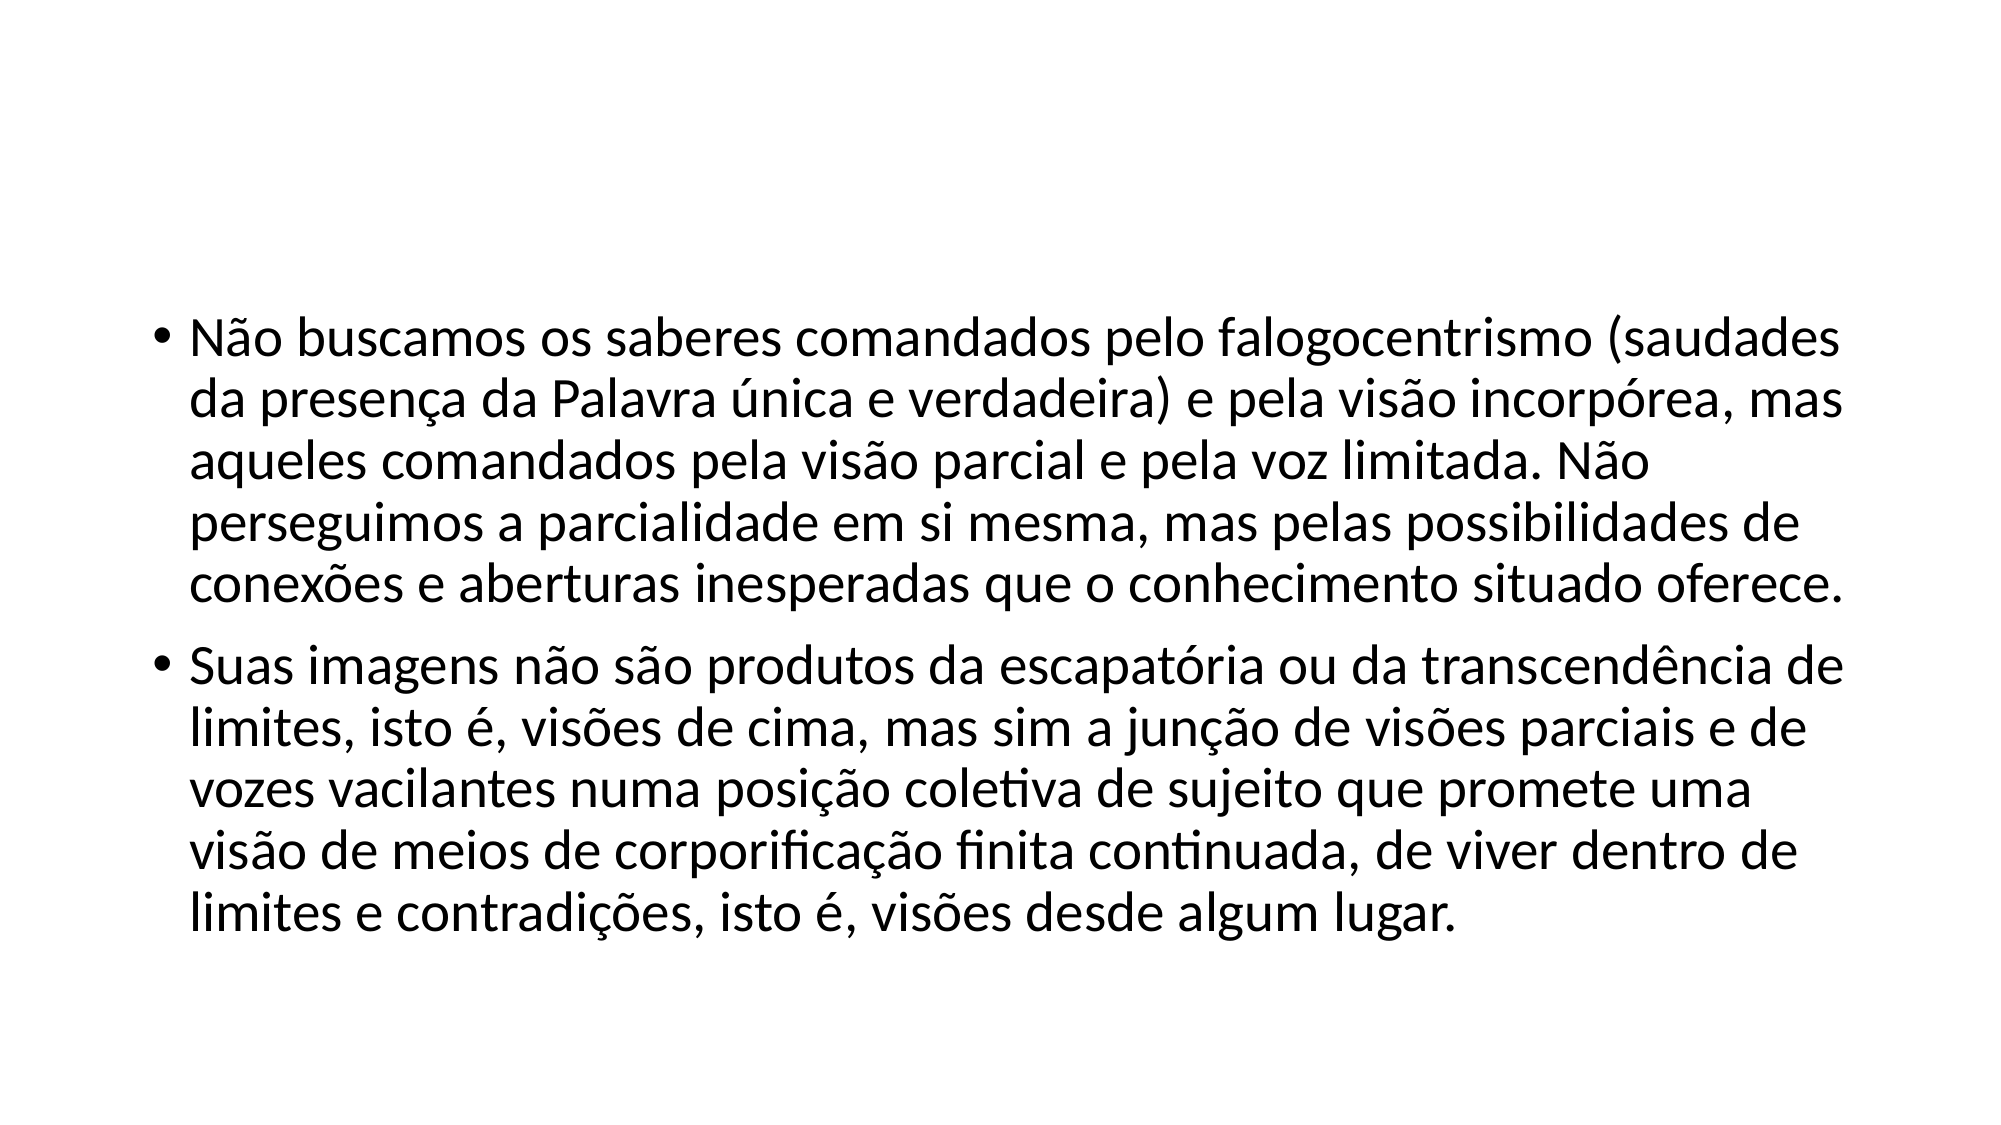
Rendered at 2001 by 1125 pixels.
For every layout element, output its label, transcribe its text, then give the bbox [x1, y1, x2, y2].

list Não buscamos os saberes comandados pelo falogocentrismo (saudades da presença da Palavra única e verdadeira) e pela visão incorpórea, mas aqueles comandados pela visão parcial e pela voz limitada. Não perseguimos a parcialidade em si mesma, mas pelas possibilidades de conexões e aberturas inesperadas que o conhecimento situado oferece. Suas imagens não são produtos da escapatória ou da transcendência de limites, isto é, visões de cima, mas sim a junção de visões parciais e de vozes vacilantes numa posição coletiva de sujeito que promete uma visão de meios de corporificação finita continuada, de viver dentro de limites e contradições, isto é, visões desde algum lugar. [137, 299, 1863, 1014]
